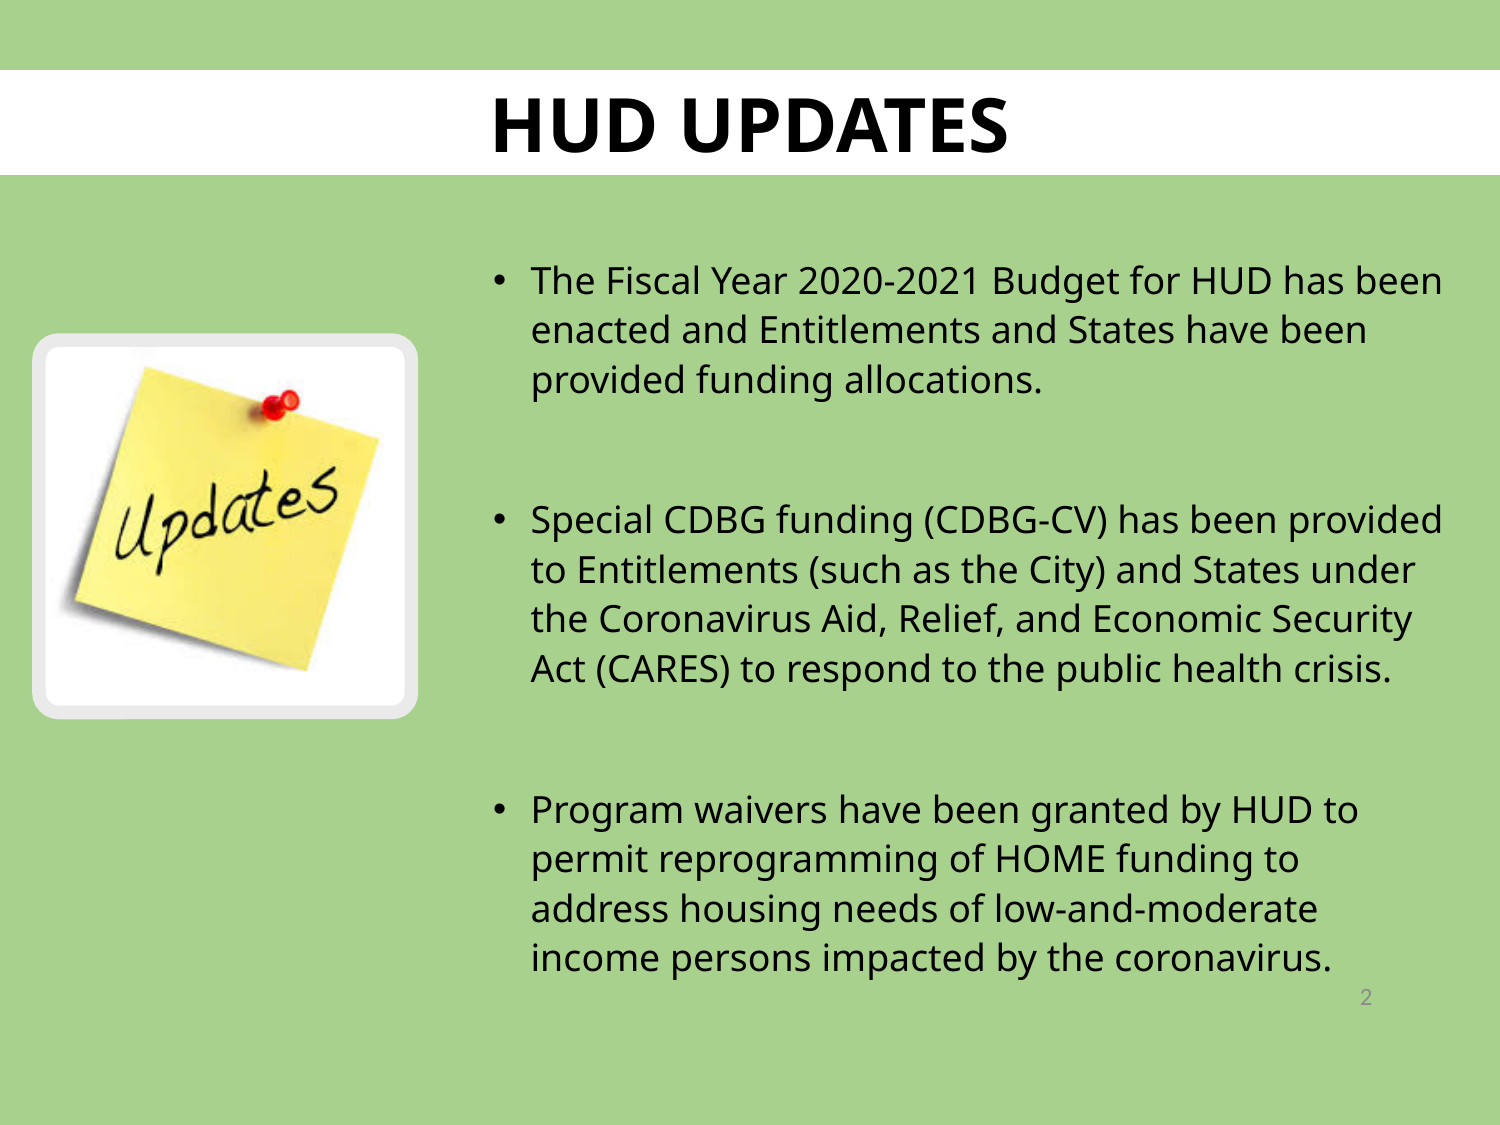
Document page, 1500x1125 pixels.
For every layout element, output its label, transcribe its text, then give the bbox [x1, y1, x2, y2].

text_box HUD UPDATES [0, 70, 1500, 175]
list The Fiscal Year 2020-2021 Budget for HUD has been enacted and Entitlements and States have been provided funding allocations. Special CDBG funding (CDBG-CV) has been provided to Entitlements (such as the City) and States under the Coronavirus Aid, Relief, and Economic Security Act (CARES) to respond to the public health crisis. Program waivers have been granted by HUD to permit reprogramming of HOME funding to address housing needs of low-and-moderate income persons impacted by the coronavirus. [478, 244, 1461, 1049]
slide_number 2 [1293, 965, 1388, 1025]
picture [38, 340, 412, 713]
